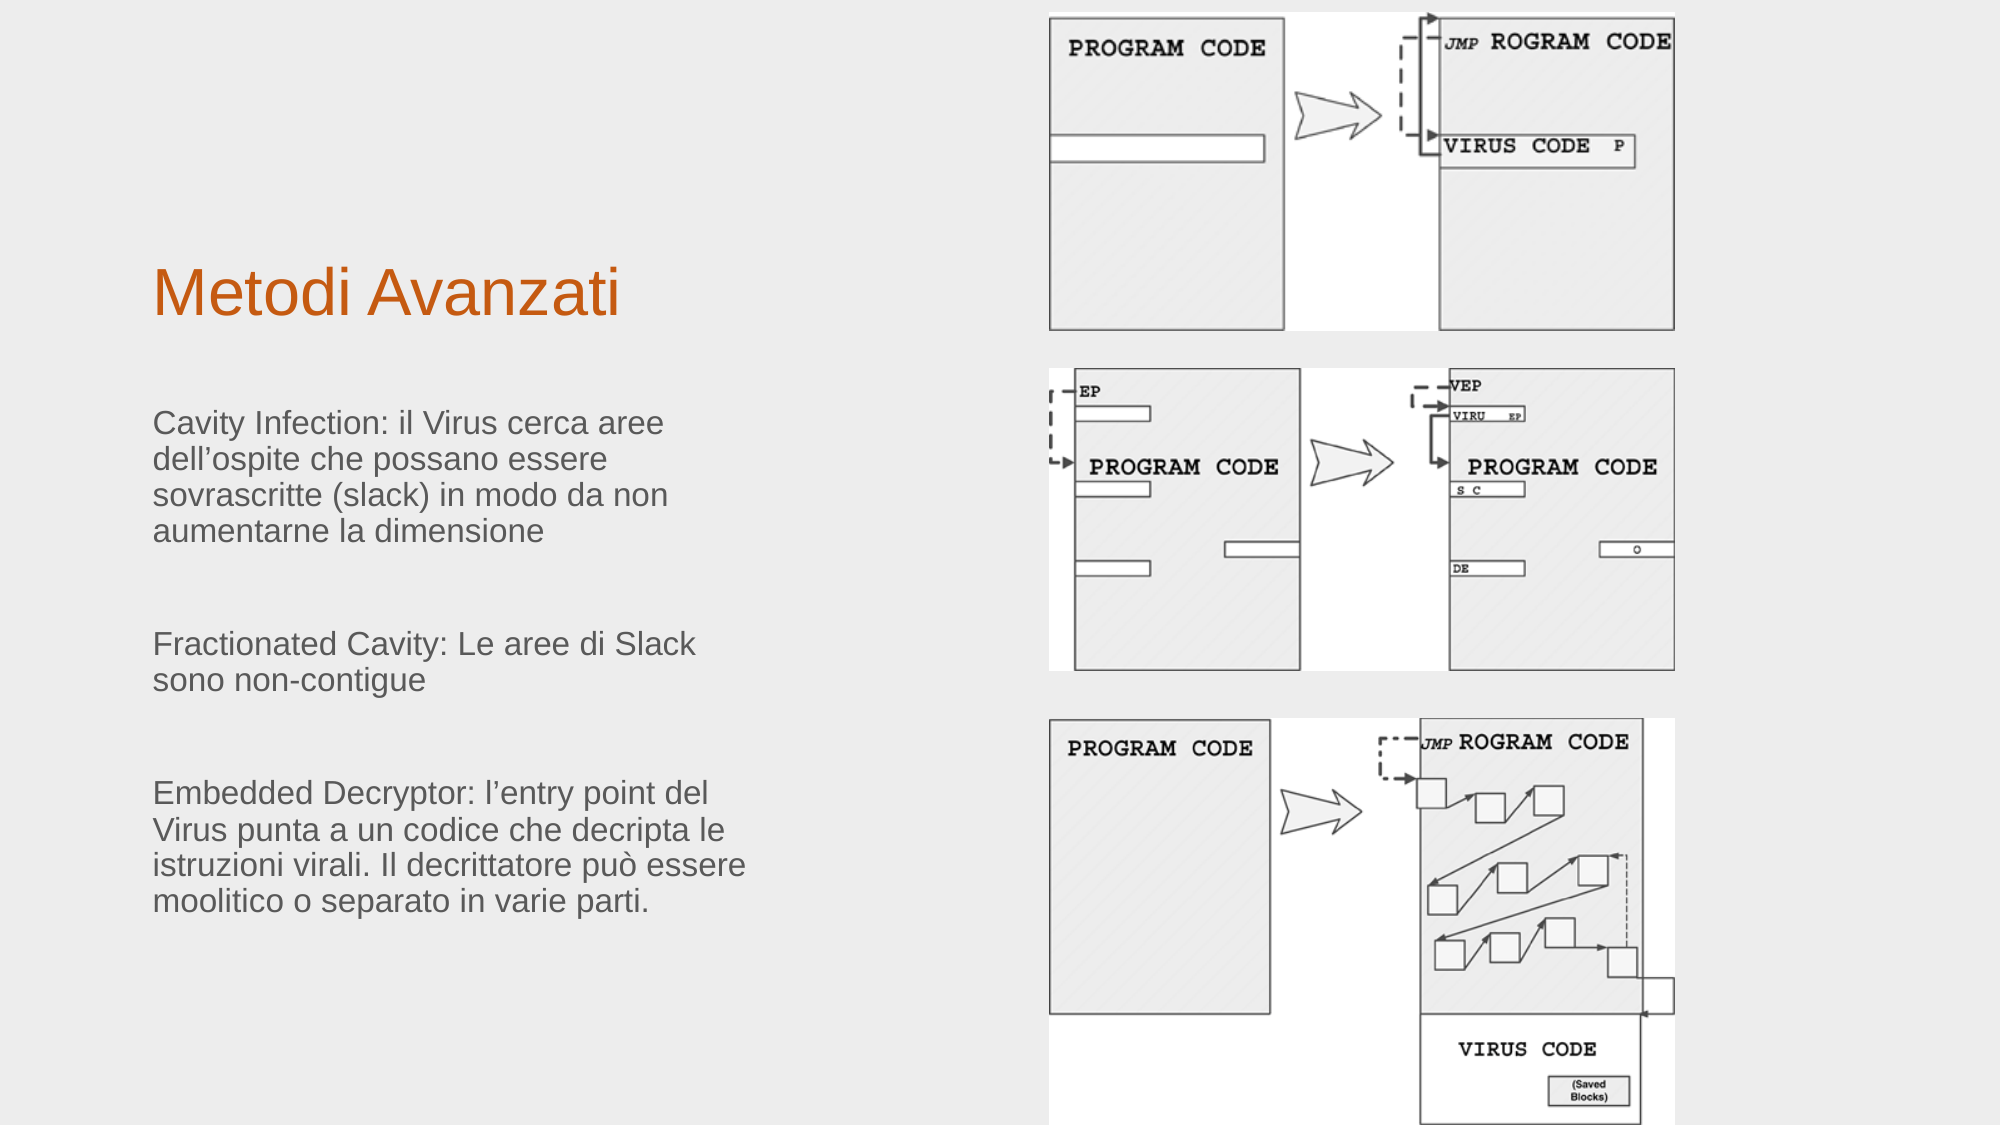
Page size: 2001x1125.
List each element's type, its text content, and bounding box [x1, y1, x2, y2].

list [1049, 12, 1675, 331]
picture [1049, 368, 1675, 671]
title Metodi Avanzati [137, 75, 783, 337]
list Cavity Infection: il Virus cerca aree dell’ospite che possano essere sovrascritte (slack) in modo da non aumentarne la dimensione Fractionated Cavity: Le aree di Slack sono non-contigue Embedded Decryptor: l’entry point del Virus punta a un codice che decripta le istruzioni virali. Il decrittatore può essere moolitico o separato in varie parti. [137, 337, 783, 963]
picture [1049, 718, 1675, 1125]
